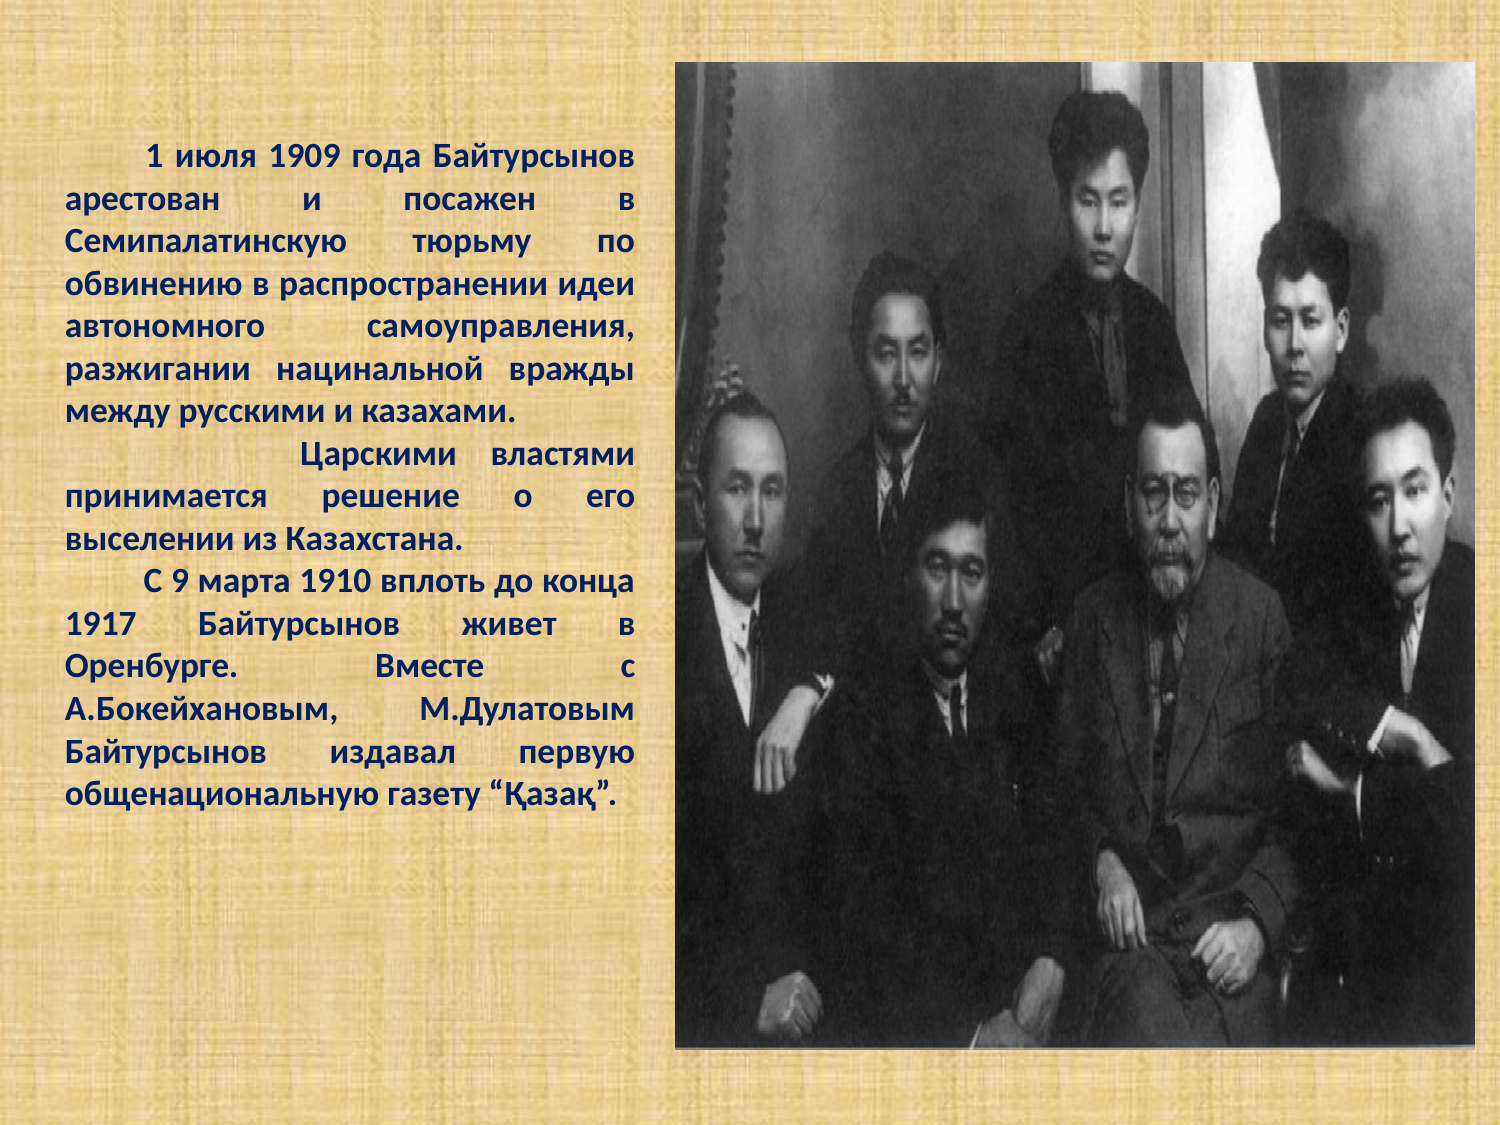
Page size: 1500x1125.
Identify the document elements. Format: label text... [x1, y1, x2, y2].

picture [0, 0, 1500, 1125]
text_box 1 июля 1909 года Байтурсынов арестован и посажен в Семипалатинскую тюрьму по обвинению в распространении идеи автономного самоуправления, разжигании нацинальной вражды между русскими и казахами. Царскими властями принимается решение о его выселении из Казахстана. С 9 марта 1910 вплоть до конца 1917 Байтурсынов живет в Оренбурге. Вместе с А.Бокейхановым, М.Дулатовым Байтурсынов издавал первую общенациональную газету “Қазақ”. [49, 124, 650, 820]
